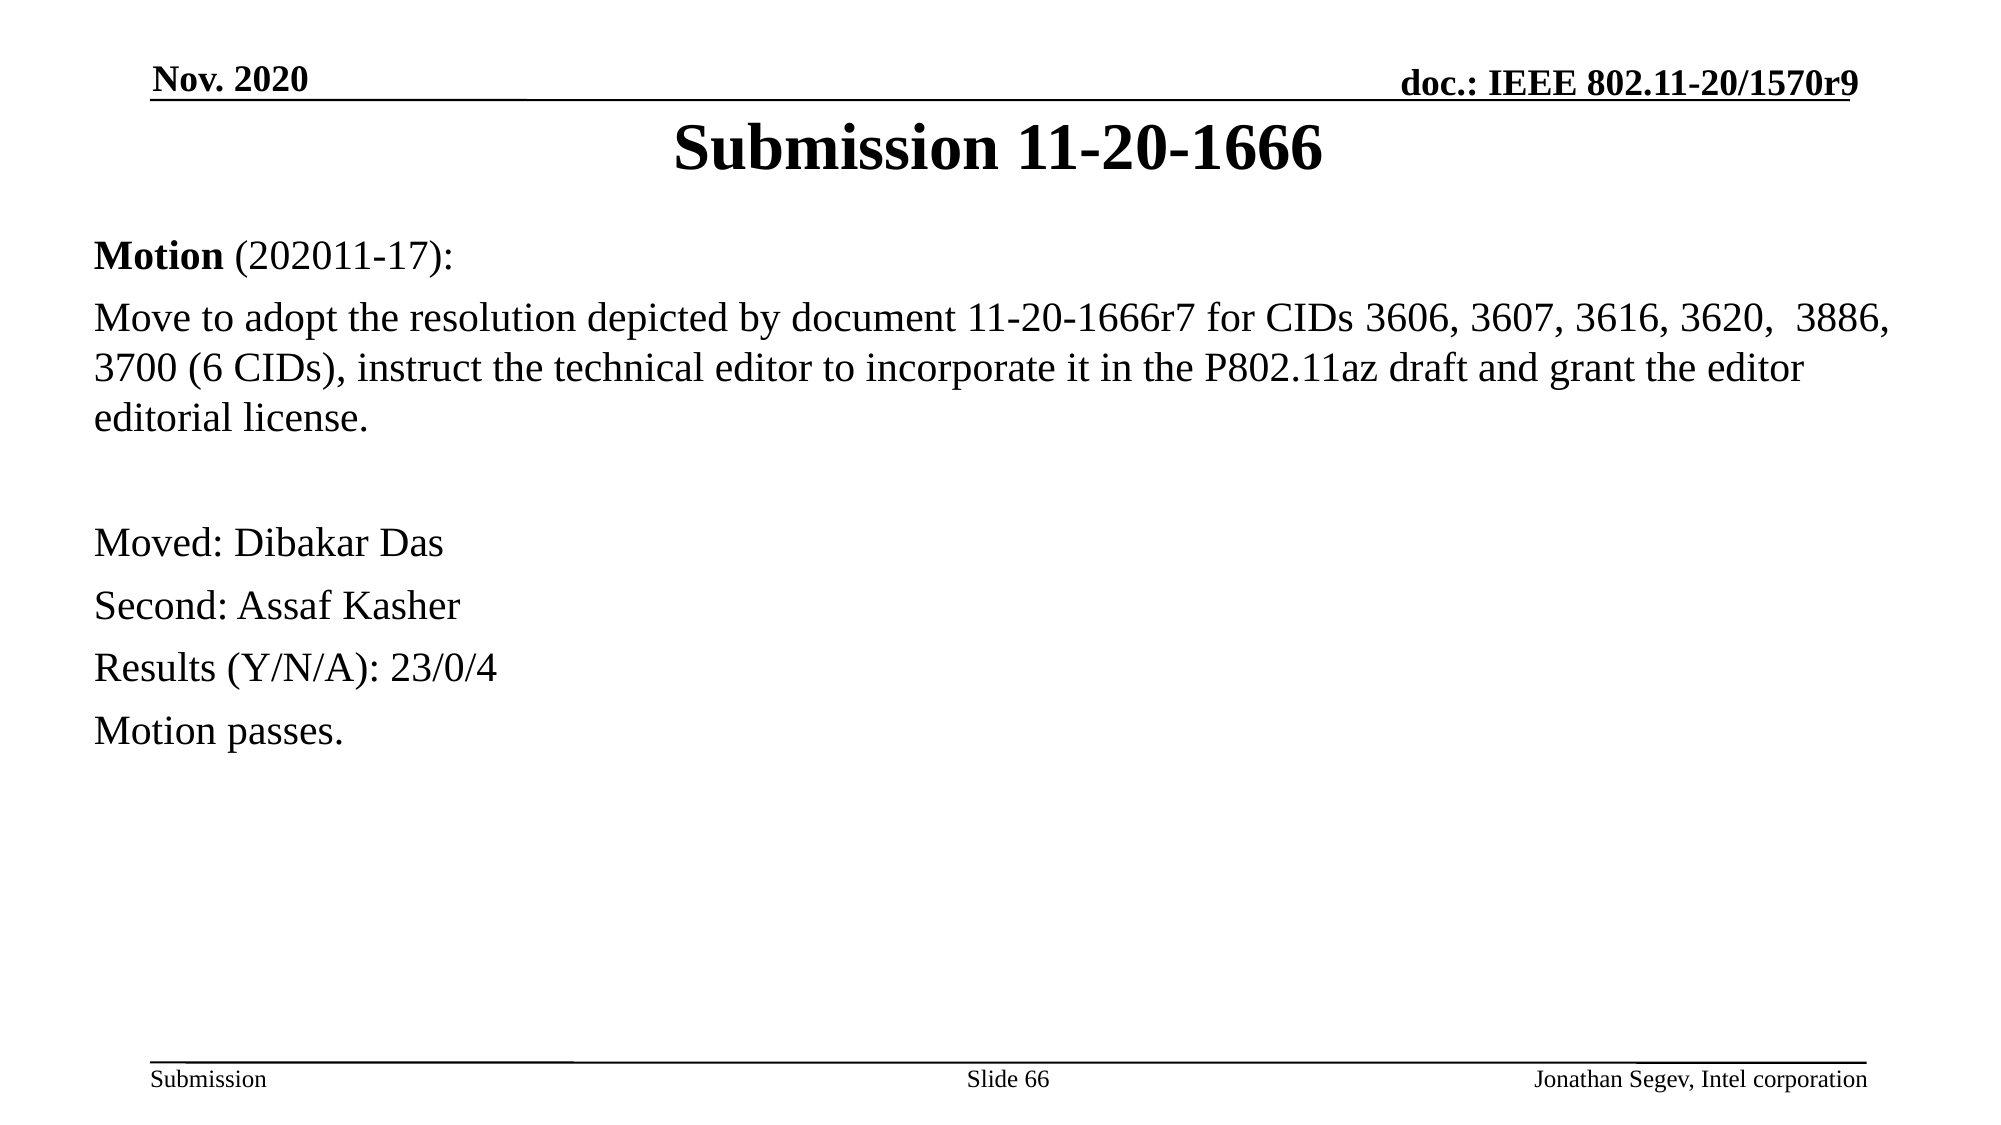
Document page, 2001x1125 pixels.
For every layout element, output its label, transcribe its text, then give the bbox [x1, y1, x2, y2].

list Motion (202011-17): Move to adopt the resolution depicted by document 11-20-1666r7 for CIDs 3606, 3607, 3616, 3620, 3886, 3700 (6 CIDs), instruct the technical editor to incorporate it in the P802.11az draft and grant the editor editorial license. Moved: Dibakar Das Second: Assaf Kasher Results (Y/N/A): 23/0/4 Motion passes. [78, 219, 1922, 1000]
footer Jonathan Segev, Intel corporation [1171, 1061, 1869, 1093]
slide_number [152, 54, 563, 100]
title Submission 11-20-1666 [149, 112, 1850, 173]
slide_number Slide 66 [950, 1061, 1067, 1123]
